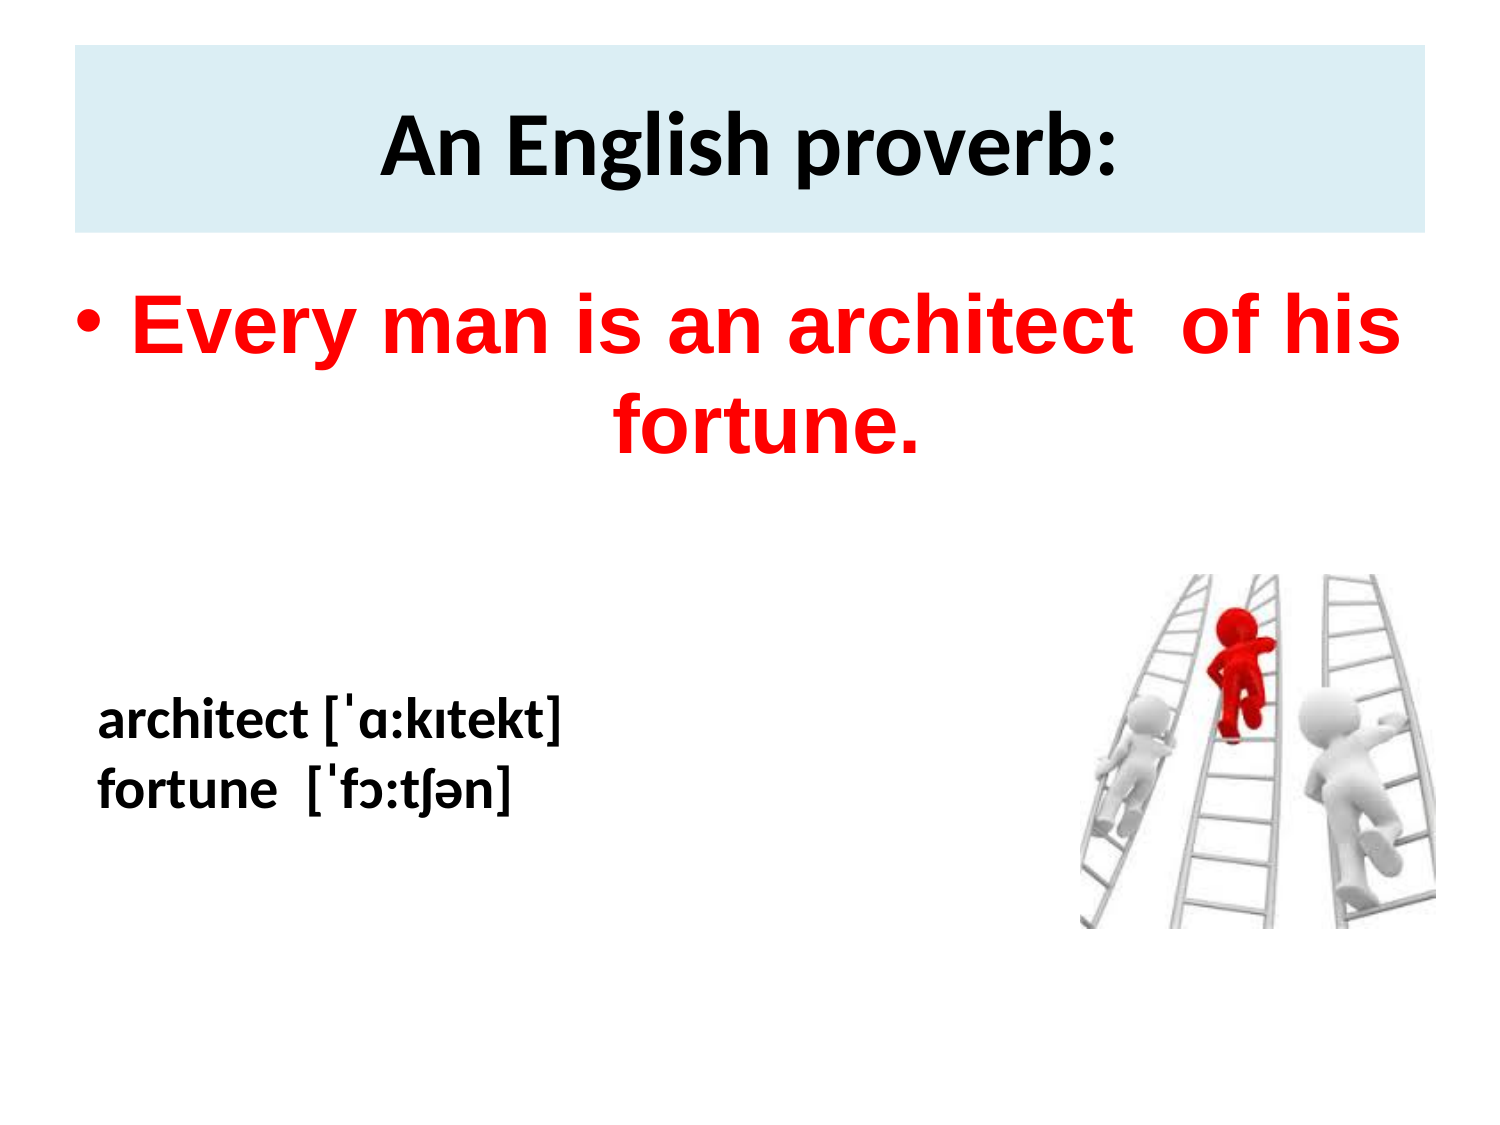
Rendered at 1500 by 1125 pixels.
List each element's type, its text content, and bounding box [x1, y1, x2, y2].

picture [1080, 573, 1436, 929]
list Every man is an architect of his fortune. [53, 262, 1425, 622]
title An English proverb: [75, 45, 1425, 233]
text_box architect [ˈɑ:kɪtekt] fortune [ˈfɔ:tʃən] [69, 672, 838, 828]
